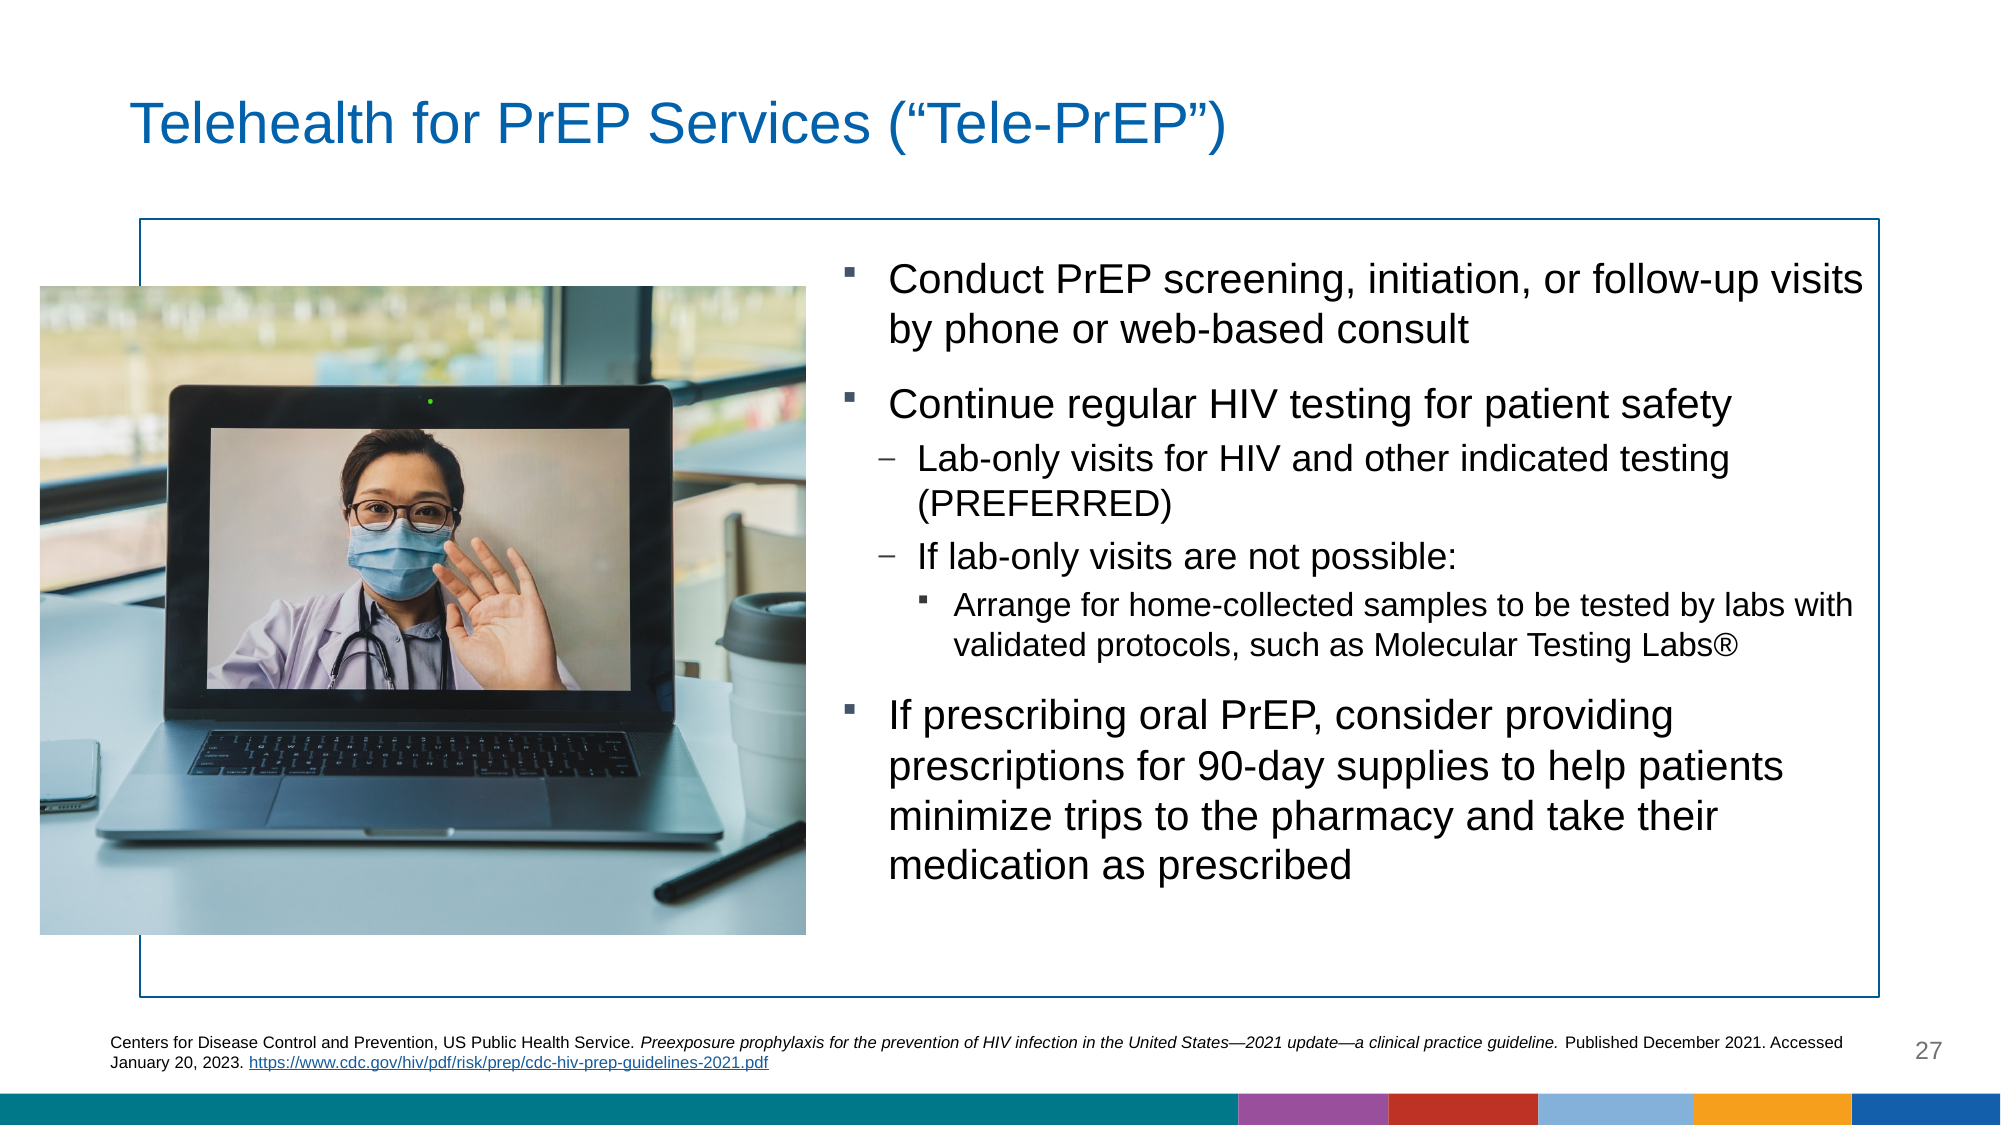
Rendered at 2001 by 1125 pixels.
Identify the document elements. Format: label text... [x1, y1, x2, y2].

text_box Centers for Disease Control and Prevention, US Public Health Service. Preexposure prophylaxis for the prevention of HIV infection in the United States—2021 update—a clinical practice guideline. Published December 2021. Accessed January 20, 2023. https://www.cdc.gov/hiv/pdf/risk/prep/cdc-hiv-prep-guidelines-2021.pdf [76, 1024, 1864, 1079]
list Conduct PrEP screening, initiation, or follow-up visits by phone or web-based consult Continue regular HIV testing for patient safety Lab-only visits for HIV and other indicated testing (PREFERRED) If lab-only visits are not possible: Arrange for home-collected samples to be tested by labs with validated protocols, such as Molecular Testing Labs® If prescribing oral PrEP, consider providing prescriptions for 90-day supplies to help patients minimize trips to the pharmacy and take their medication as prescribed [826, 244, 1881, 978]
picture [39, 286, 807, 935]
title Telehealth for PrEP Services (“Tele-PrEP”) [99, 69, 1901, 171]
slide_number 27 [1879, 1025, 1980, 1075]
text_box [139, 218, 1880, 998]
